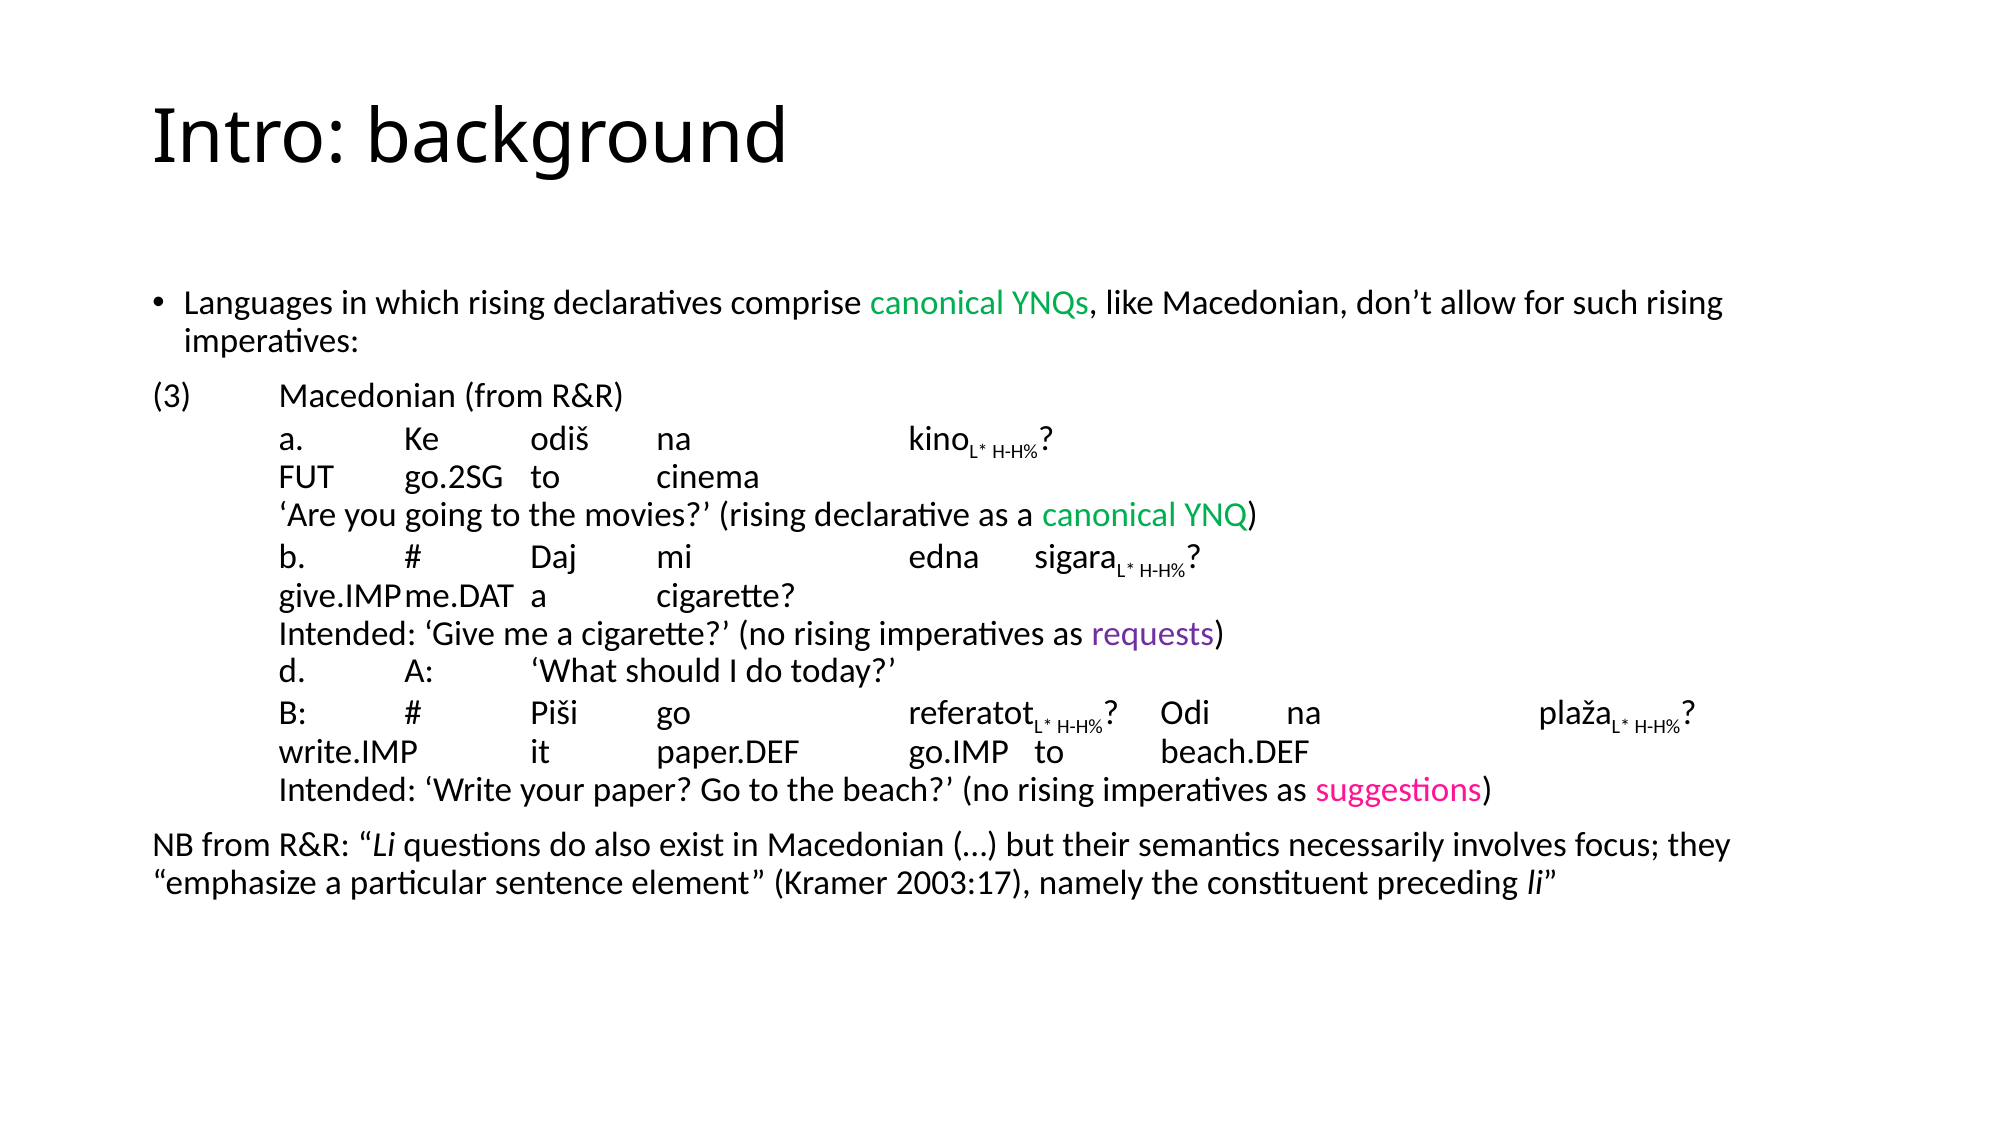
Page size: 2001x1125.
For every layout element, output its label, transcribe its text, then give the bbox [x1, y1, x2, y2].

title Intro: background [137, 0, 1863, 277]
list Languages in which rising declaratives comprise canonical YNQs, like Macedonian, don’t allow for such rising imperatives: (3) Macedonian (from R&R) a. Ke odiš na kinoL* H-H%? FUT go.2SG to cinema ‘Are you going to the movies?’ (rising declarative as a canonical YNQ) b. # Daj mi edna sigaraL* H-H%? give.IMP me.DAT a cigarette? Intended: ‘Give me a cigarette?’ (no rising imperatives as requests) d. A: ‘What should I do today?’ B: # Piši go referatotL* H-H%? Odi na plažaL* H-H%? write.IMP it paper.DEF go.IMP to beach.DEF Intended: ‘Write your paper? Go to the beach?’ (no rising imperatives as suggestions) NB from R&R: “Li questions do also exist in Macedonian (…) but their semantics necessarily involves focus; they “emphasize a particular sentence element” (Kramer 2003:17), namely the constituent preceding li” [137, 277, 1863, 1014]
